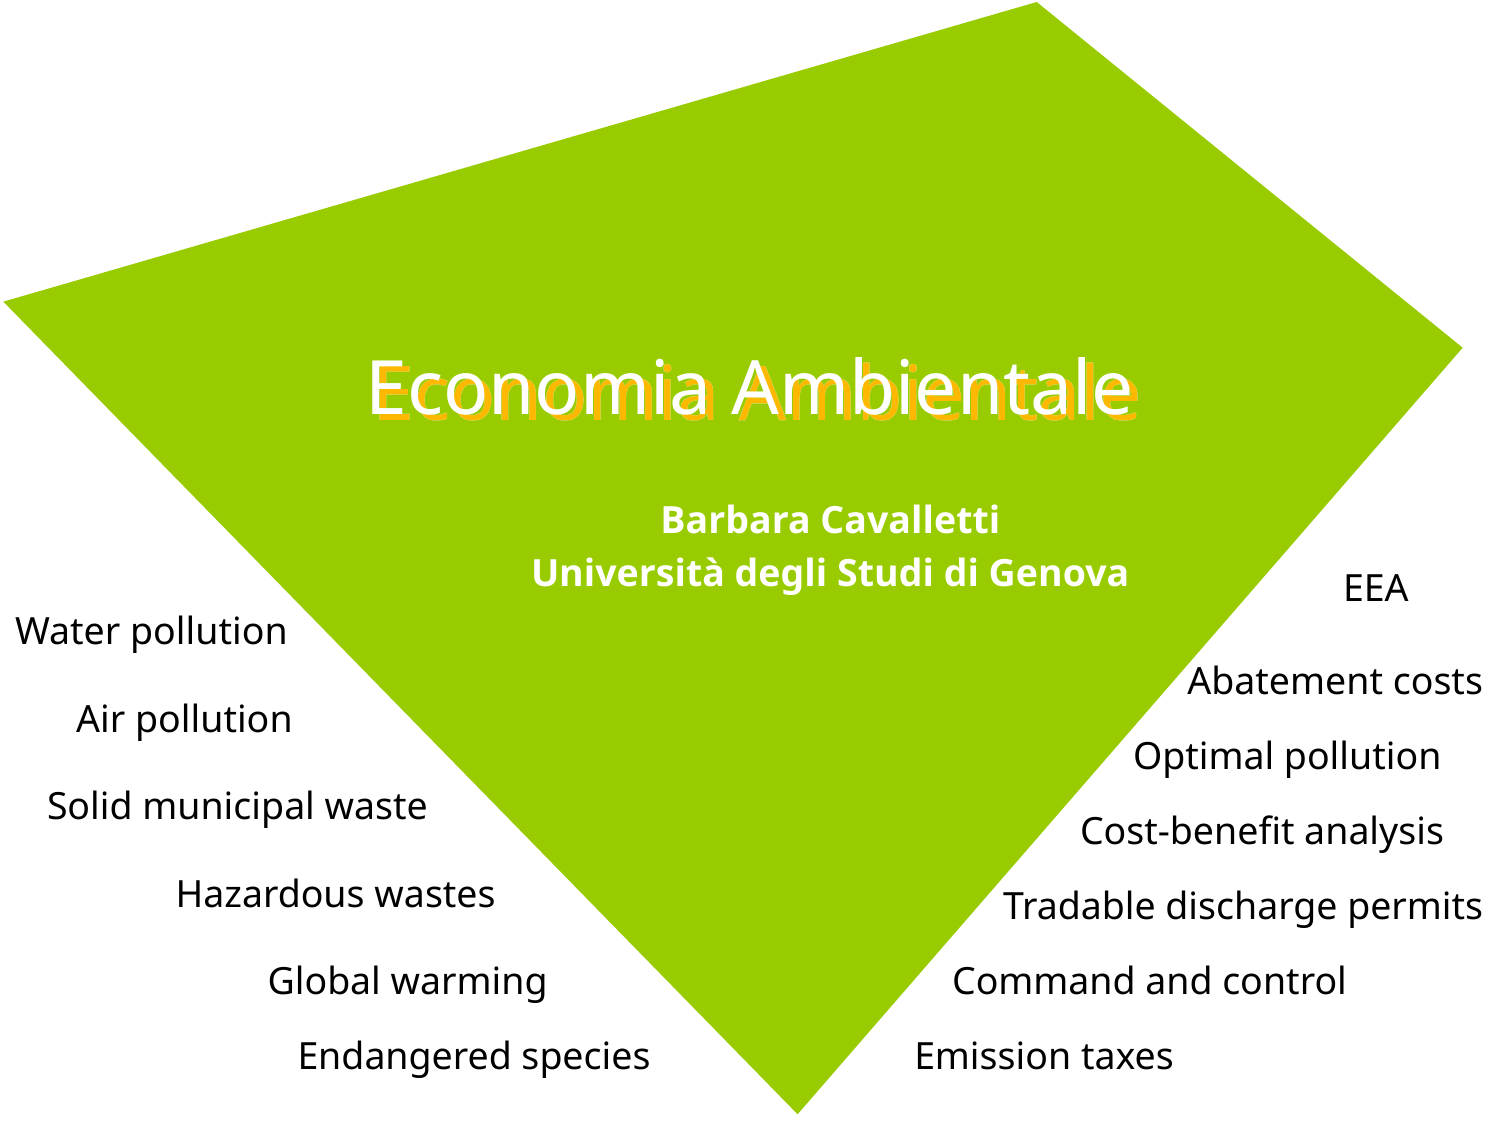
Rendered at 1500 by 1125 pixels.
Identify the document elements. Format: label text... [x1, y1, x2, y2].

text_box Emission taxes [899, 1024, 1189, 1085]
text_box Air pollution [61, 687, 308, 748]
text_box Global warming [252, 949, 563, 1010]
text_box EEA [1328, 556, 1424, 617]
title Economia Ambientale [225, 247, 1275, 438]
text_box Solid municipal waste [32, 774, 444, 835]
text_box Hazardous wastes [160, 862, 511, 923]
text_box Endangered species [282, 1024, 666, 1085]
text_box Tradable discharge permits [988, 874, 1499, 935]
text_box Cost-benefit analysis [1065, 799, 1460, 860]
text_box Barbara Cavalletti Università degli Studi di Genova [335, 488, 1326, 654]
text_box Optimal pollution [1118, 724, 1457, 785]
text_box Water pollution [0, 599, 303, 660]
text_box Command and control [937, 949, 1363, 1010]
text_box Abatement costs [1172, 649, 1499, 710]
